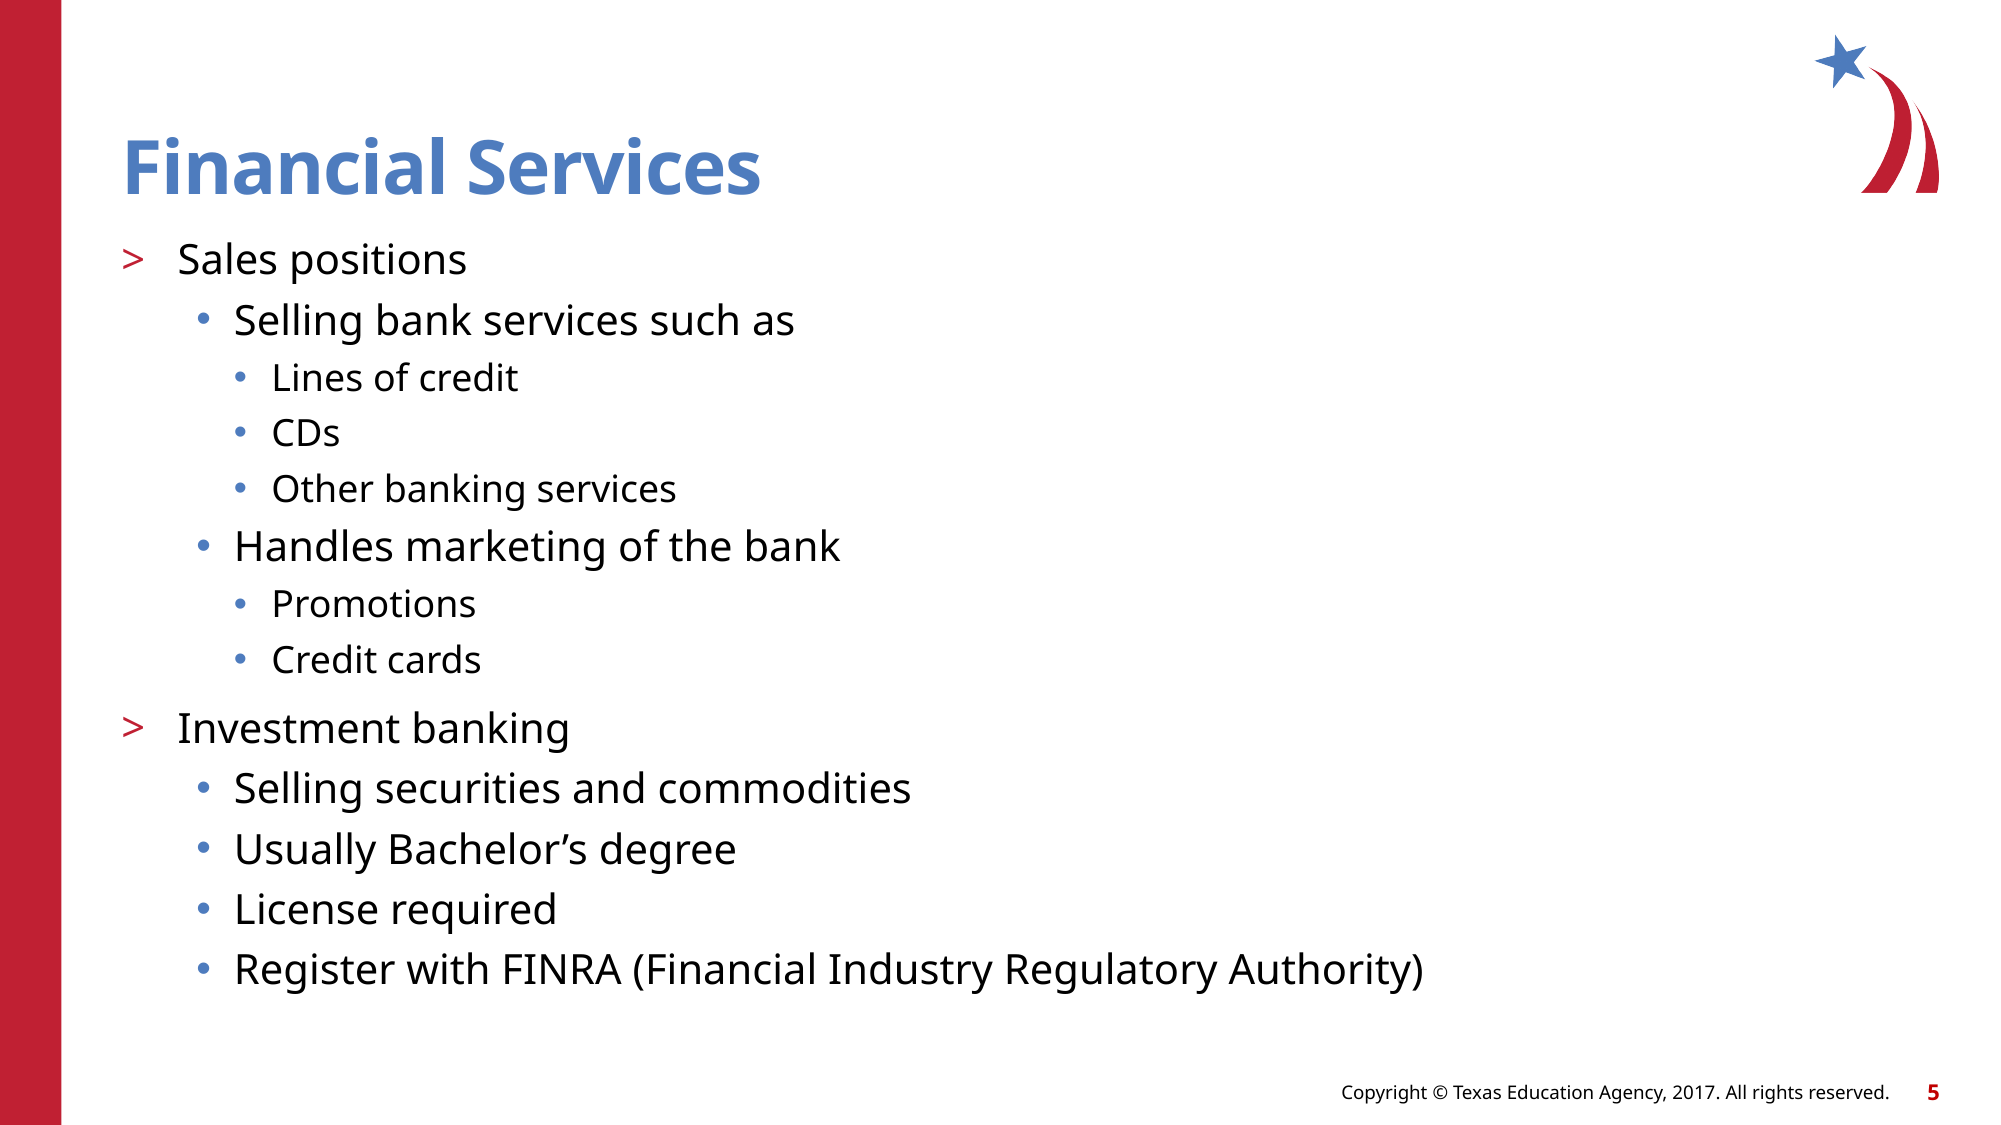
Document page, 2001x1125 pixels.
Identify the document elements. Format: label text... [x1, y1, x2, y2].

title Financial Services [121, 66, 1772, 211]
picture [1814, 34, 1939, 193]
list Sales positions Selling bank services such as Lines of credit CDs Other banking services Handles marketing of the bank Promotions Credit cards Investment banking Selling securities and commodities Usually Bachelor’s degree License required Register with FINRA (Financial Industry Regulatory Authority) [121, 233, 1936, 1010]
